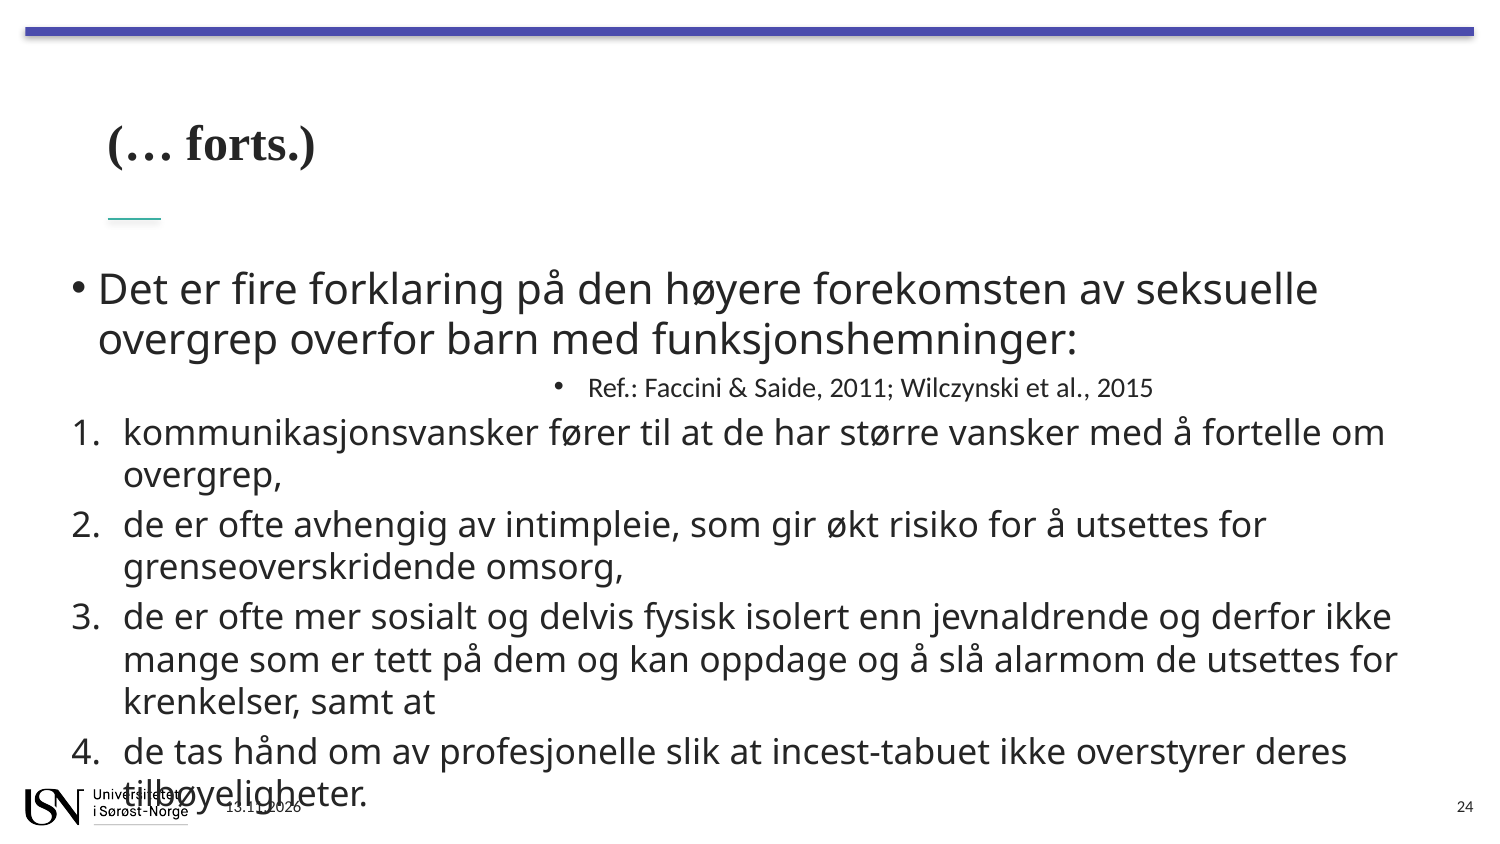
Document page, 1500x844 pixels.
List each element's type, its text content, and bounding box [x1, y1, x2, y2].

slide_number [224, 793, 497, 820]
slide_number 24 [1123, 793, 1474, 820]
title (… forts.) [107, 70, 1414, 211]
list Det er fire forklaring på den høyere forekomsten av seksuelle overgrep overfor barn med funksjonshemninger: Ref.: Faccini & Saide, 2011; Wilczynski et al., 2015 kommunikasjonsvansker fører til at de har større vansker med å fortelle om overgrep, de er ofte avhengig av intimpleie, som gir økt risiko for å utsettes for grenseoverskridende omsorg, de er ofte mer sosialt og delvis fysisk isolert enn jevnaldrende og derfor ikke mange som er tett på dem og kan oppdage og å slå alarmom de utsettes for krenkelser, samt at de tas hånd om av profesjonelle slik at incest-tabuet ikke overstyrer deres tilbøyeligheter. [56, 261, 1463, 820]
picture [3, 766, 210, 844]
